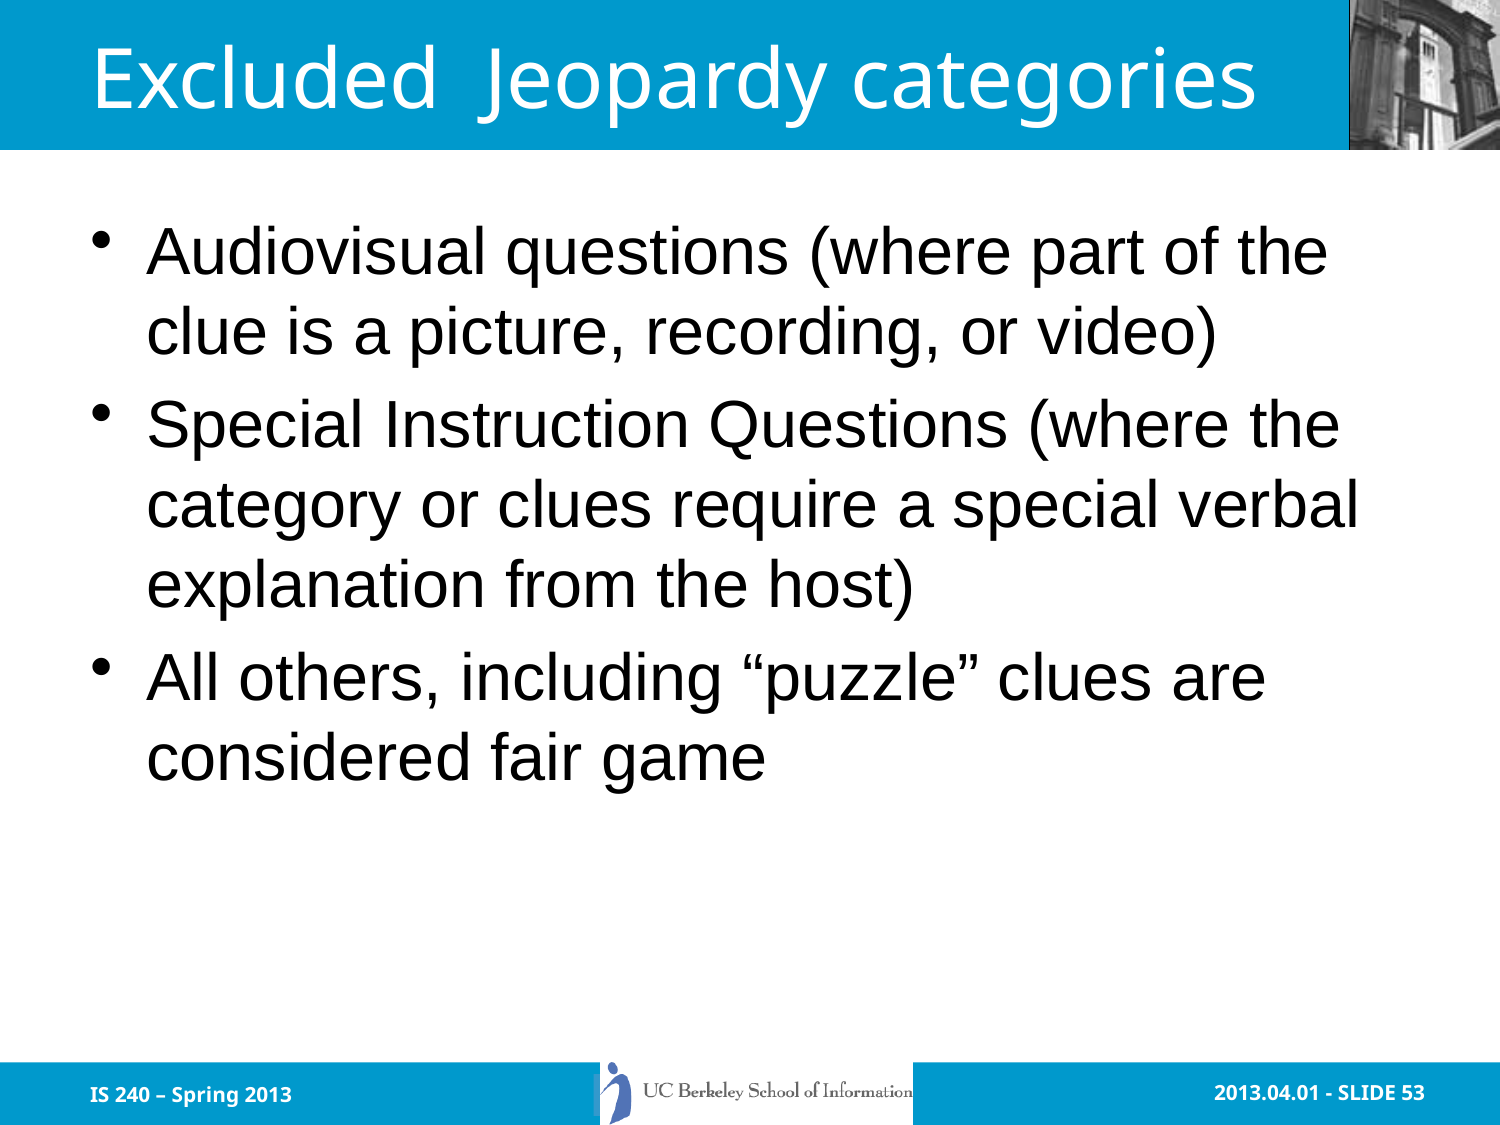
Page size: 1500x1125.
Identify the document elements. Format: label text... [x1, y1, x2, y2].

title Excluded Jeopardy categories [75, 0, 1350, 150]
slide_number IS 240 – Spring 2013 [75, 1062, 388, 1125]
list Audiovisual questions (where part of the clue is a picture, recording, or video) Special Instruction Questions (where the category or clues require a special verbal explanation from the host) All others, including “puzzle” clues are considered fair game [75, 200, 1425, 1013]
picture [594, 1062, 912, 1125]
picture [1350, 0, 1500, 150]
